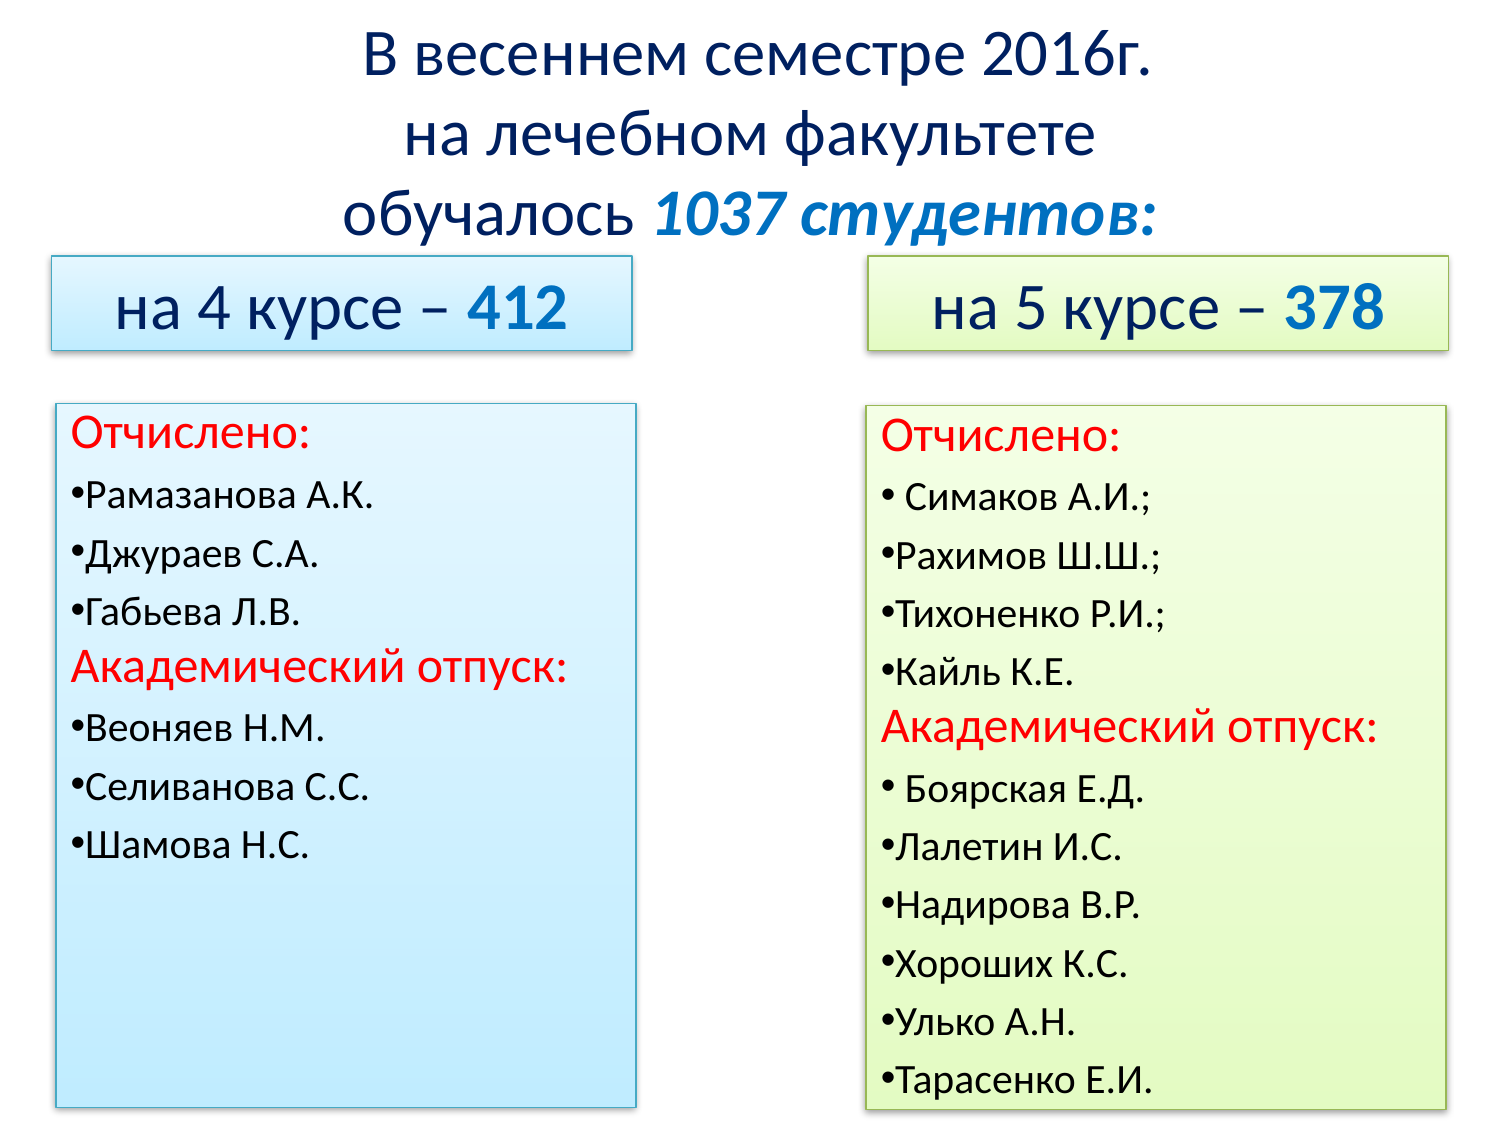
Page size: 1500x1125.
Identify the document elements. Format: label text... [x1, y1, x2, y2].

text_box на 4 курсе – 412 [51, 255, 633, 351]
text_box на 5 курсе – 378 [867, 255, 1449, 351]
text_box Отчислено: Рамазанова А.К. Джураев С.А. Габьева Л.В. Академический отпуск: Веоняев Н.М. Селиванова С.С. Шамова Н.С. [55, 403, 637, 1108]
text_box В весеннем семестре 2016г. на лечебном факультете обучалось 1037 студентов: [53, 1, 1464, 256]
text_box Отчислено: Симаков А.И.; Рахимов Ш.Ш.; Тихоненко Р.И.; Кайль К.Е. Академический отпуск: Боярская Е.Д. Лалетин И.С. Надирова В.Р. Хороших К.С. Улько А.Н. Тарасенко Е.И. [865, 405, 1447, 1110]
